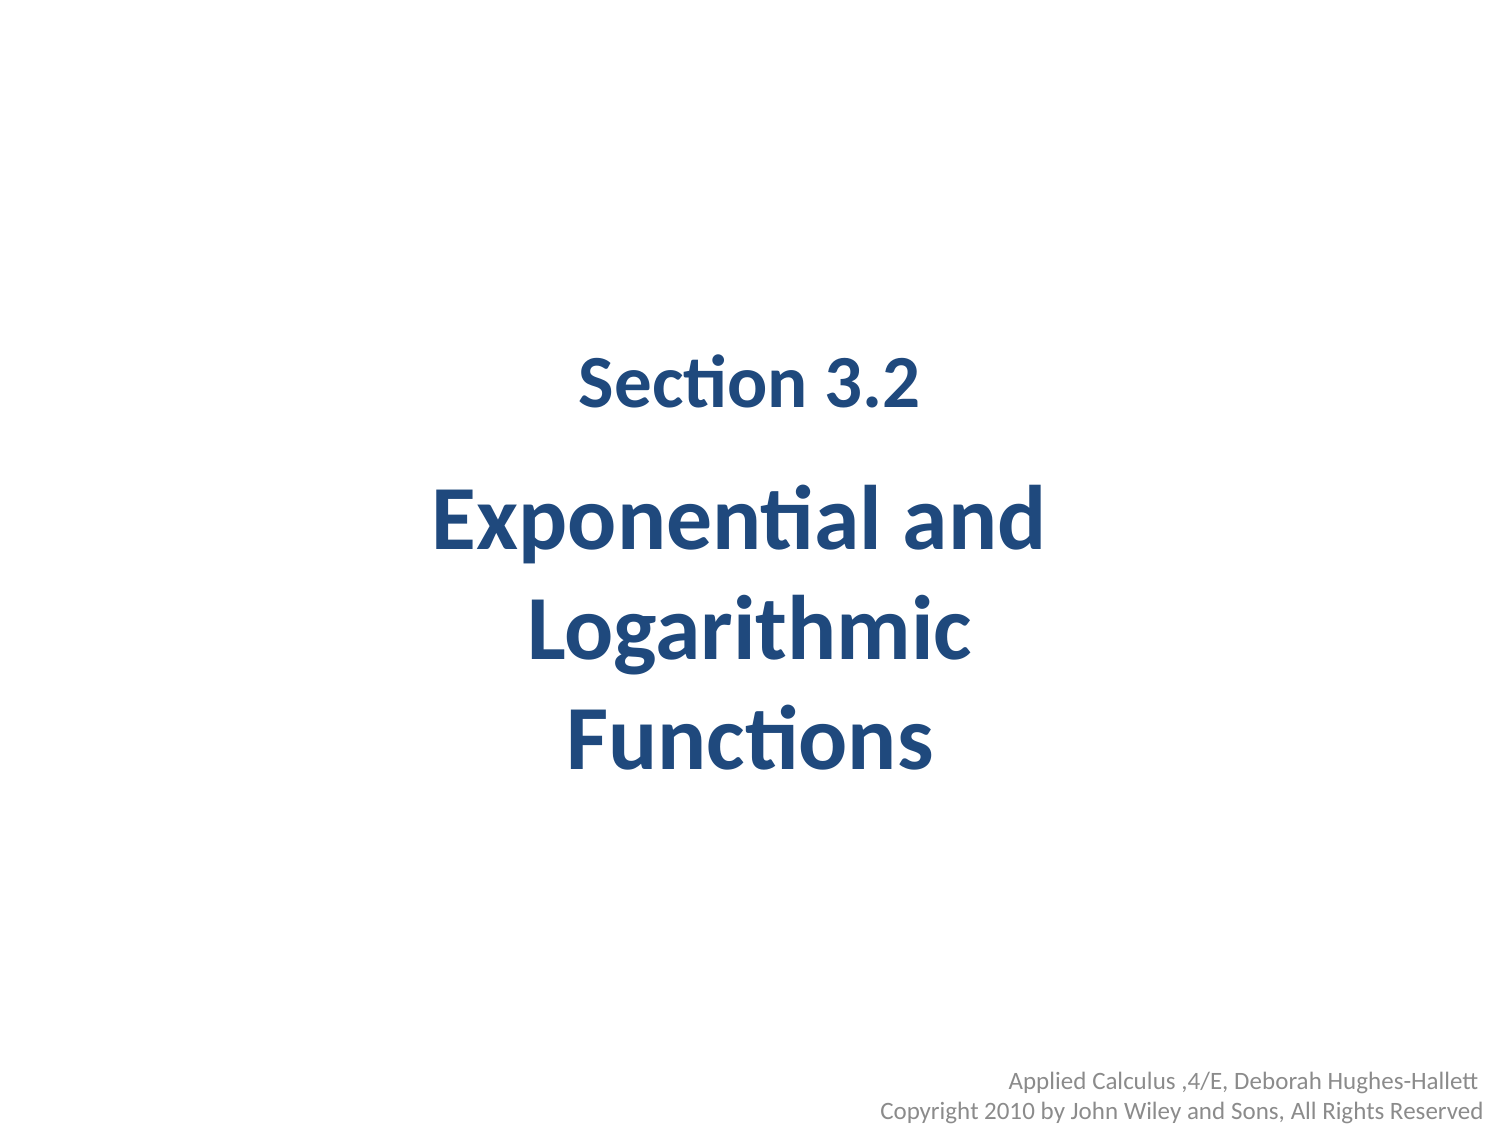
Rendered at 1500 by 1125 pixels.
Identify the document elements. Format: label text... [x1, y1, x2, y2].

text_box Section 3.2 Exponential and Logarithmic Functions [318, 325, 1182, 795]
footer Applied Calculus ,4/E, Deborah Hughes-Hallett Copyright 2010 by John Wiley and Sons, All Rights Reserved [812, 1065, 1500, 1125]
